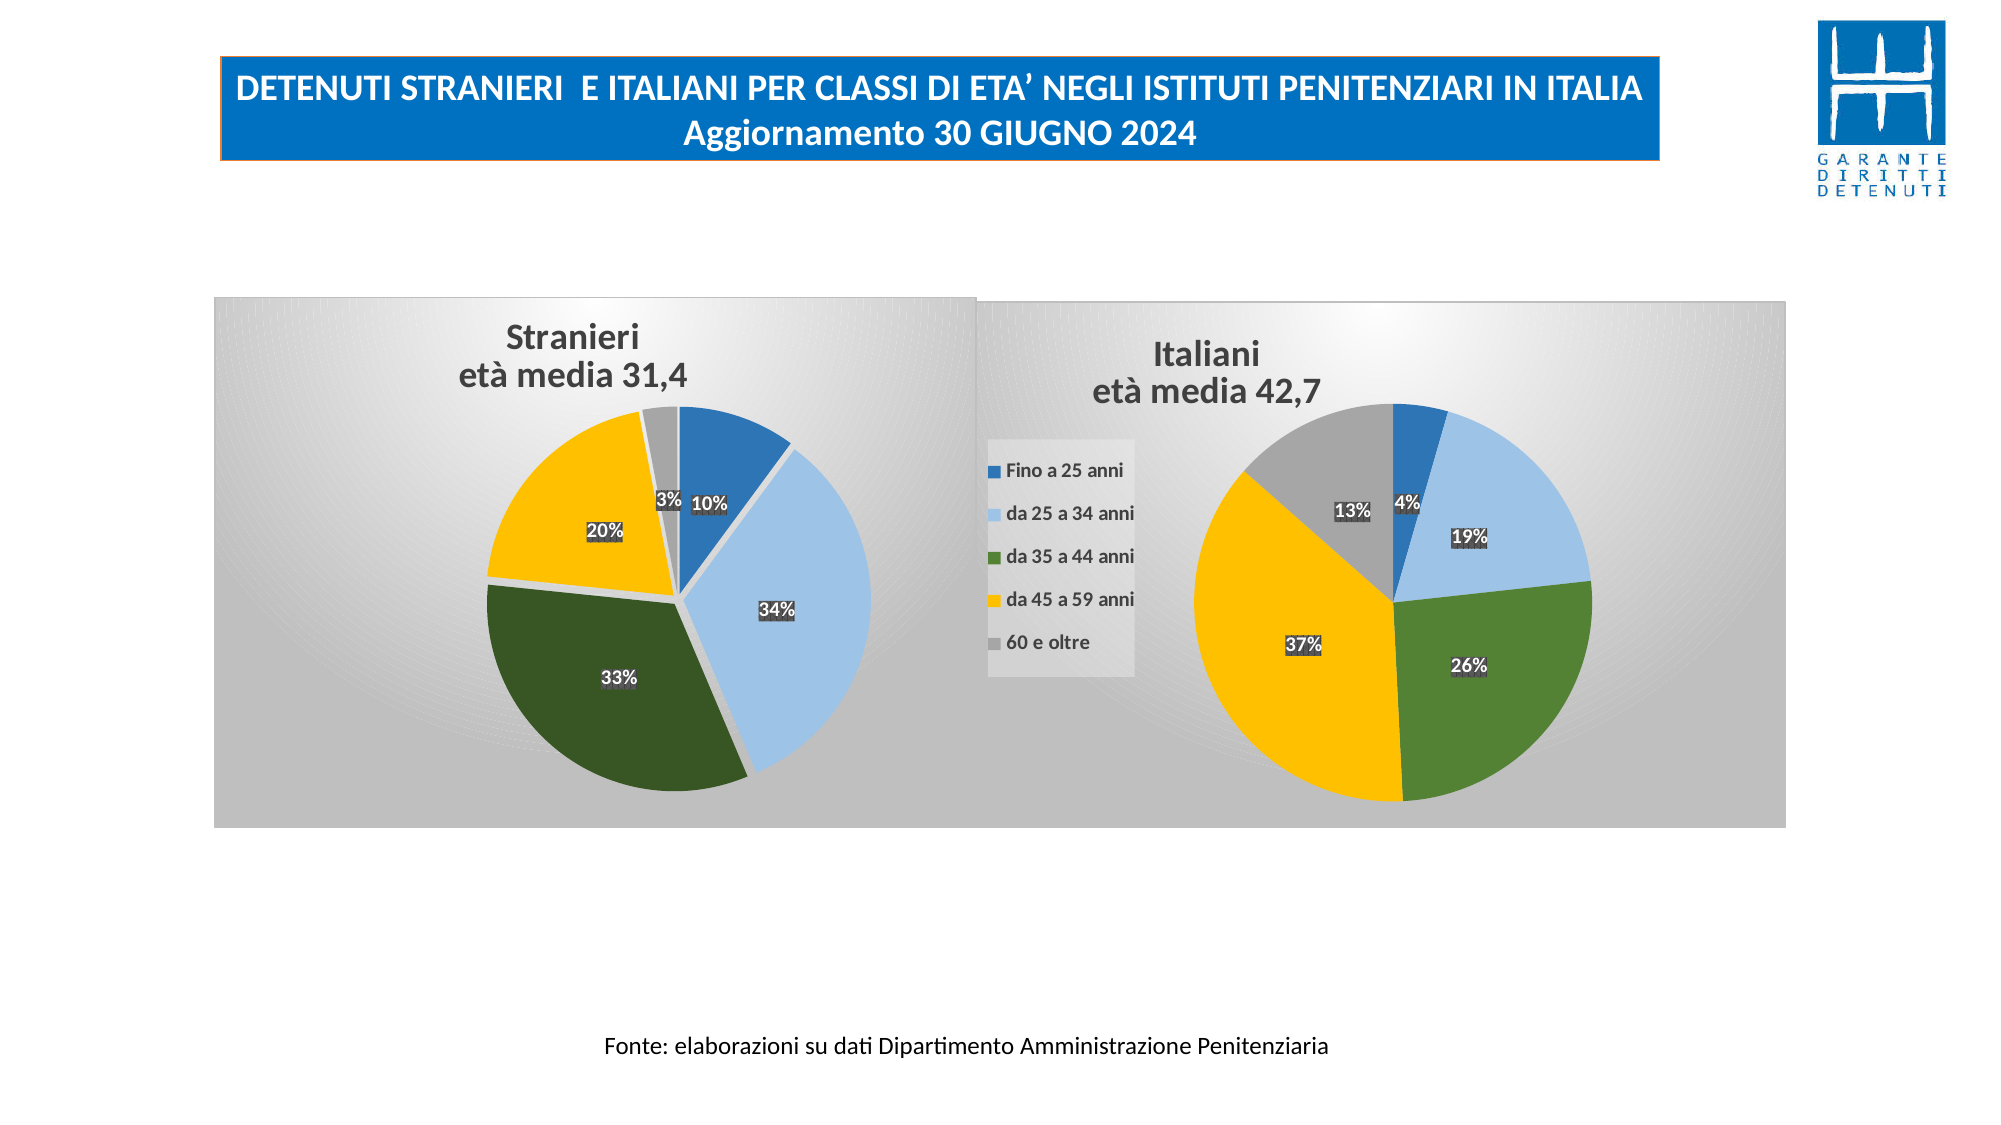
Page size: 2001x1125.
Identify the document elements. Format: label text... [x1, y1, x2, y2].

text_box DETENUTI STRANIERI E ITALIANI PER CLASSI DI ETA’ NEGLI ISTITUTI PENITENZIARI IN ITALIA Aggiornamento 30 GIUGNO 2024 [220, 56, 1660, 161]
chart [214, 296, 1786, 829]
text_box Fonte: elaborazioni su dati Dipartimento Amministrazione Penitenziaria [589, 1022, 1346, 1067]
picture [1810, 16, 1951, 202]
